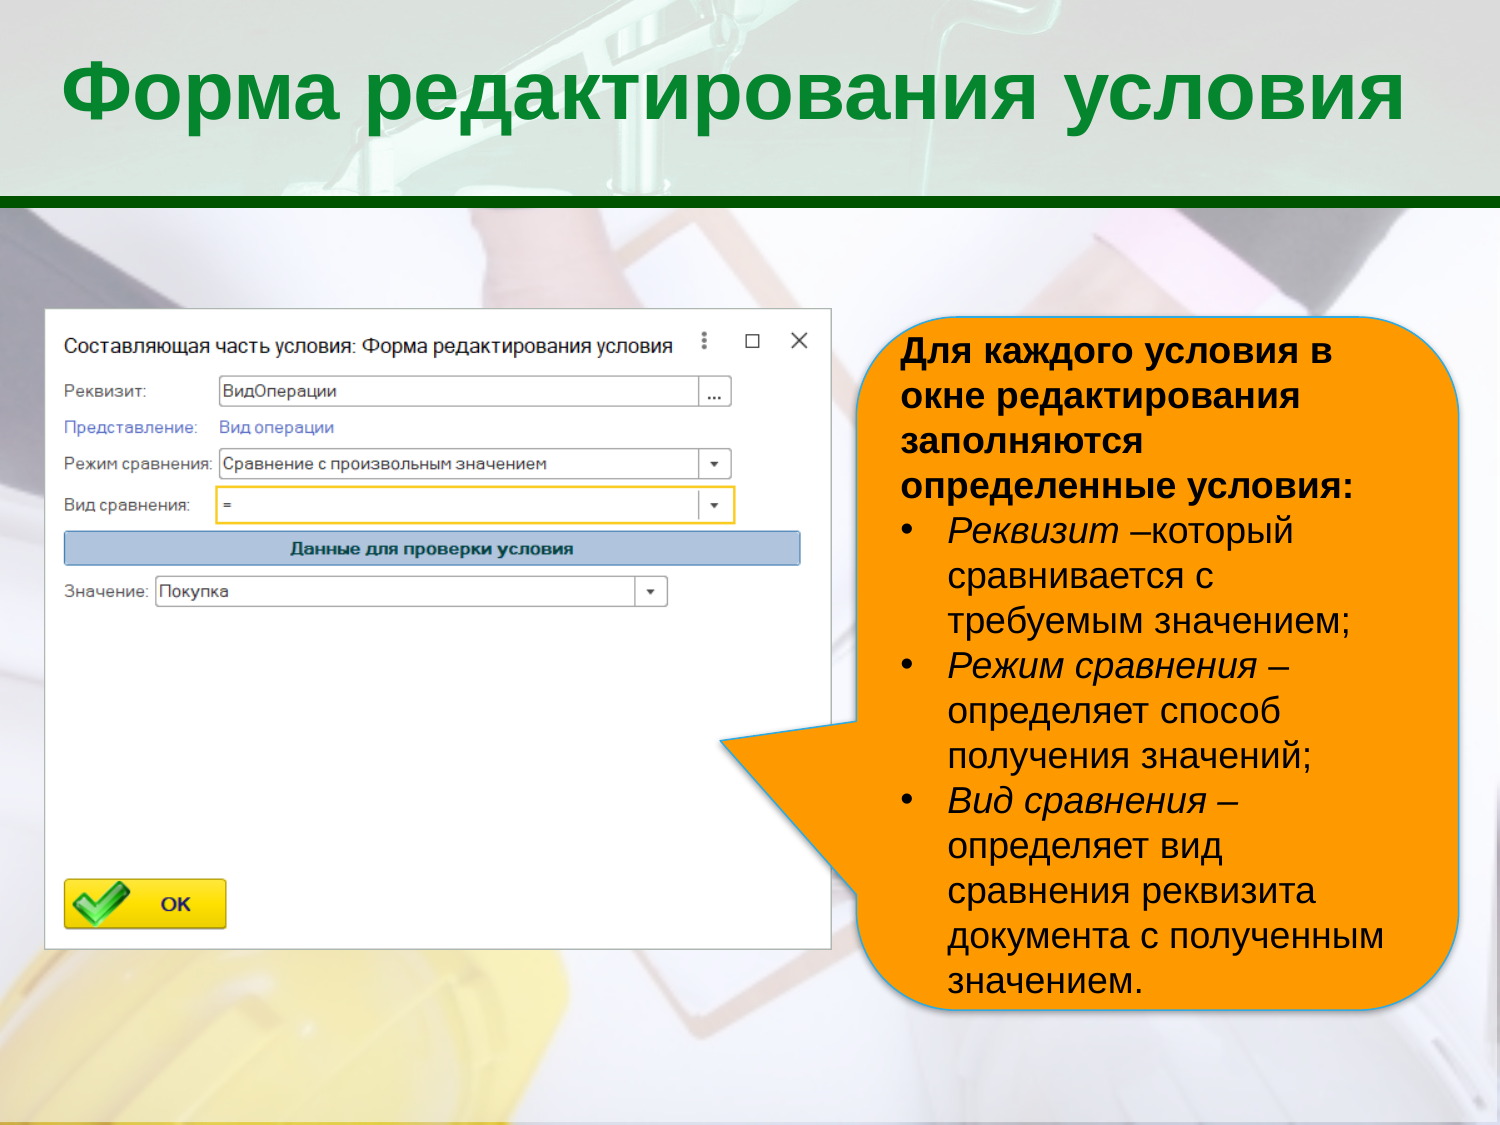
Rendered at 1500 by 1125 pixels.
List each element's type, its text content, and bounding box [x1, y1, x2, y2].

title Форма редактирования условия [46, 30, 1426, 142]
picture [44, 308, 833, 951]
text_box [0, 195, 1500, 1125]
picture [0, 0, 1500, 195]
